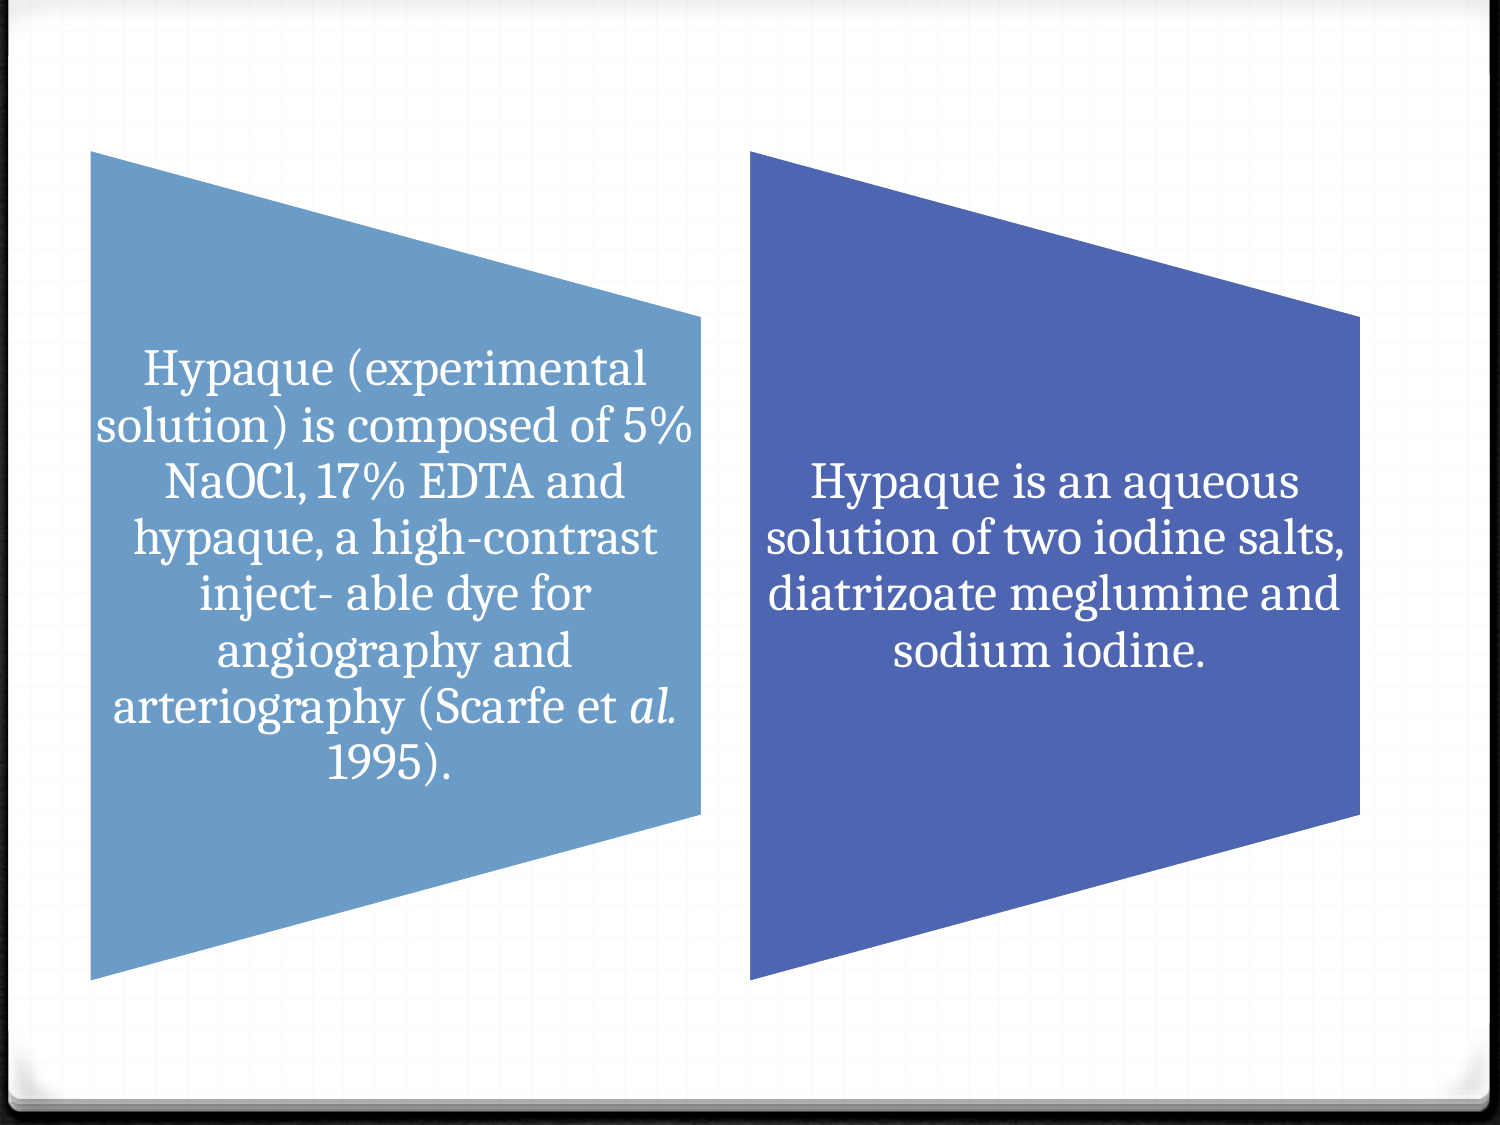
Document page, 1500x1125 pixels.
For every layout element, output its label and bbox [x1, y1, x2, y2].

list [88, 148, 1363, 983]
picture [0, 0, 1500, 1125]
